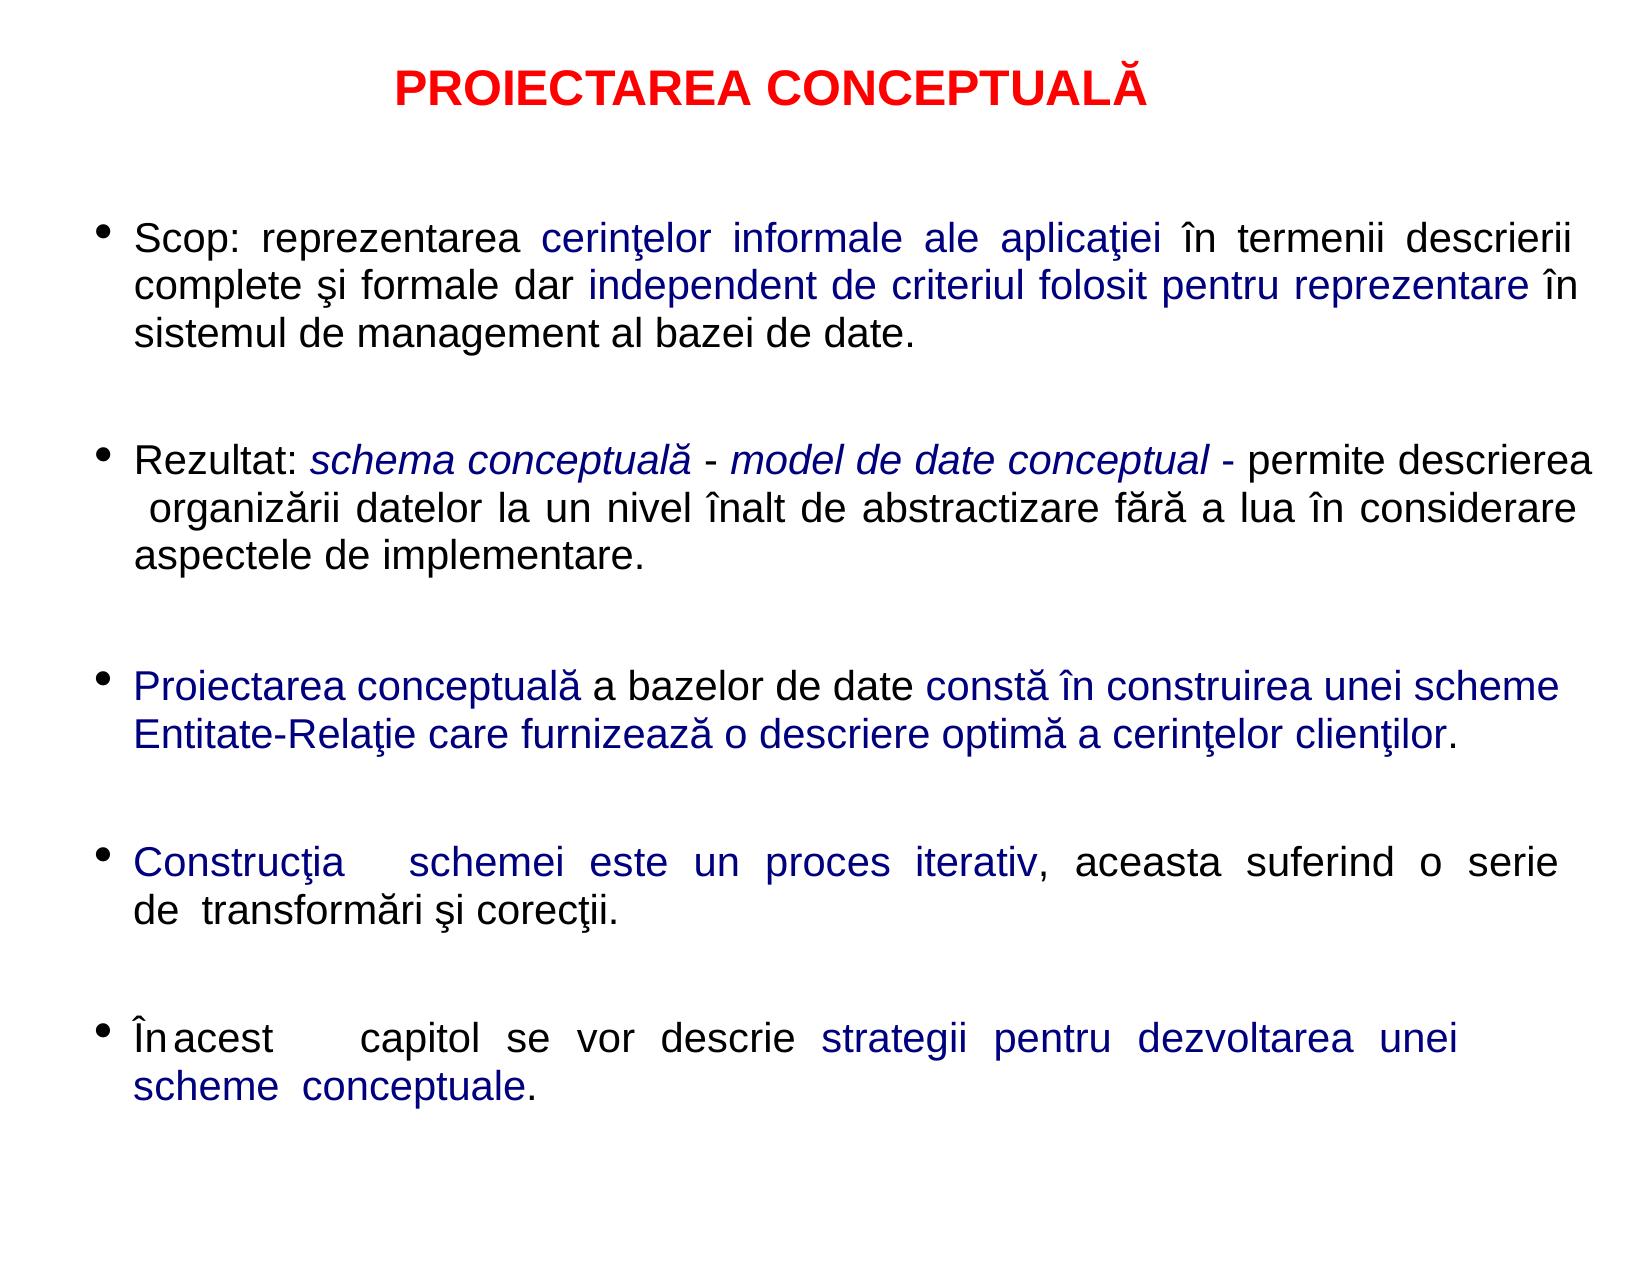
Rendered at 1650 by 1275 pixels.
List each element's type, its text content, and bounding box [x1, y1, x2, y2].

text_box Scop: reprezentarea cerinţelor informale ale aplicaţiei în termenii descrierii complete şi formale dar independent de criteriul folosit pentru reprezentare în sistemul de management al bazei de date. Rezultat: schema conceptuală - model de date conceptual - permite descrierea organizării datelor la un nivel înalt de abstractizare fără a lua în considerare aspectele de implementare. Proiectarea conceptuală a bazelor de date constă în construirea unei scheme Entitate-Relaţie care furnizează o descriere optimă a cerinţelor clienţilor. Construcţia schemei este un proces iterativ, aceasta suferind o serie de transformări şi corecţii. În acest capitol se vor descrie strategii pentru dezvoltarea unei scheme conceptuale. [94, 209, 1594, 1109]
title PROIECTAREA CONCEPTUALĂ [392, 53, 1258, 209]
